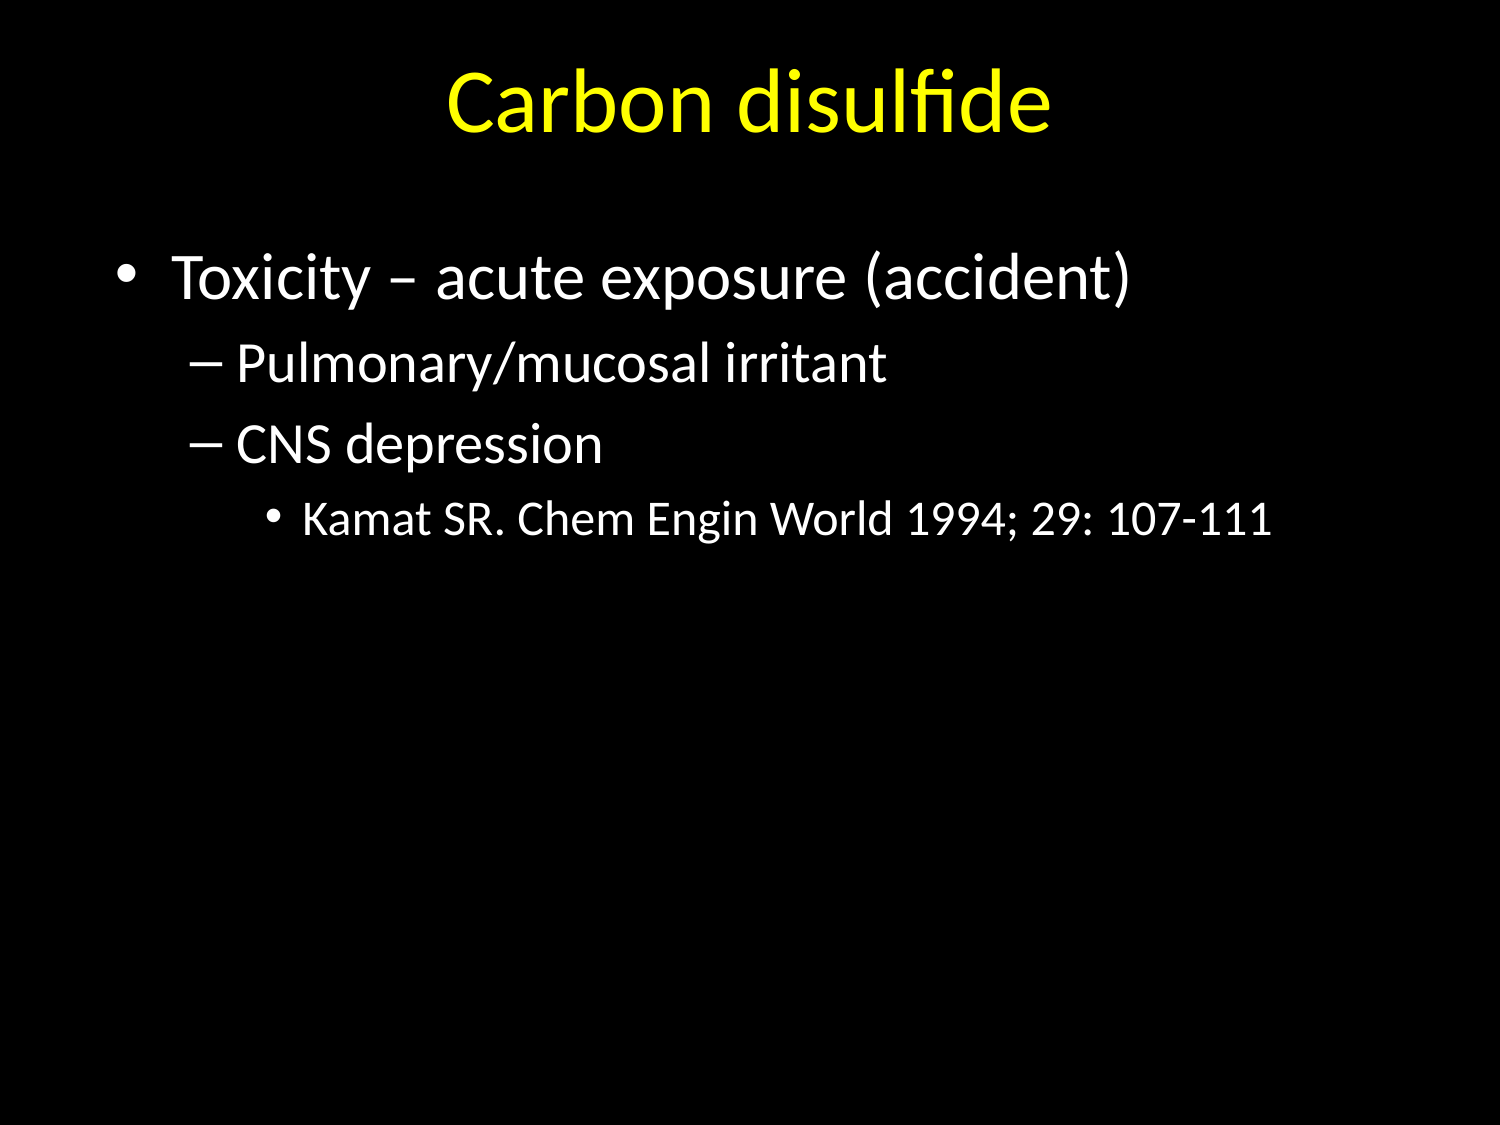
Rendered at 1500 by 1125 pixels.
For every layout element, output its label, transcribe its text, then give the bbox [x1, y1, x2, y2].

list Toxicity – acute exposure (accident) Pulmonary/mucosal irritant CNS depression Kamat SR. Chem Engin World 1994; 29: 107-111 [99, 224, 1388, 1041]
title Carbon disulfide [75, 24, 1425, 168]
